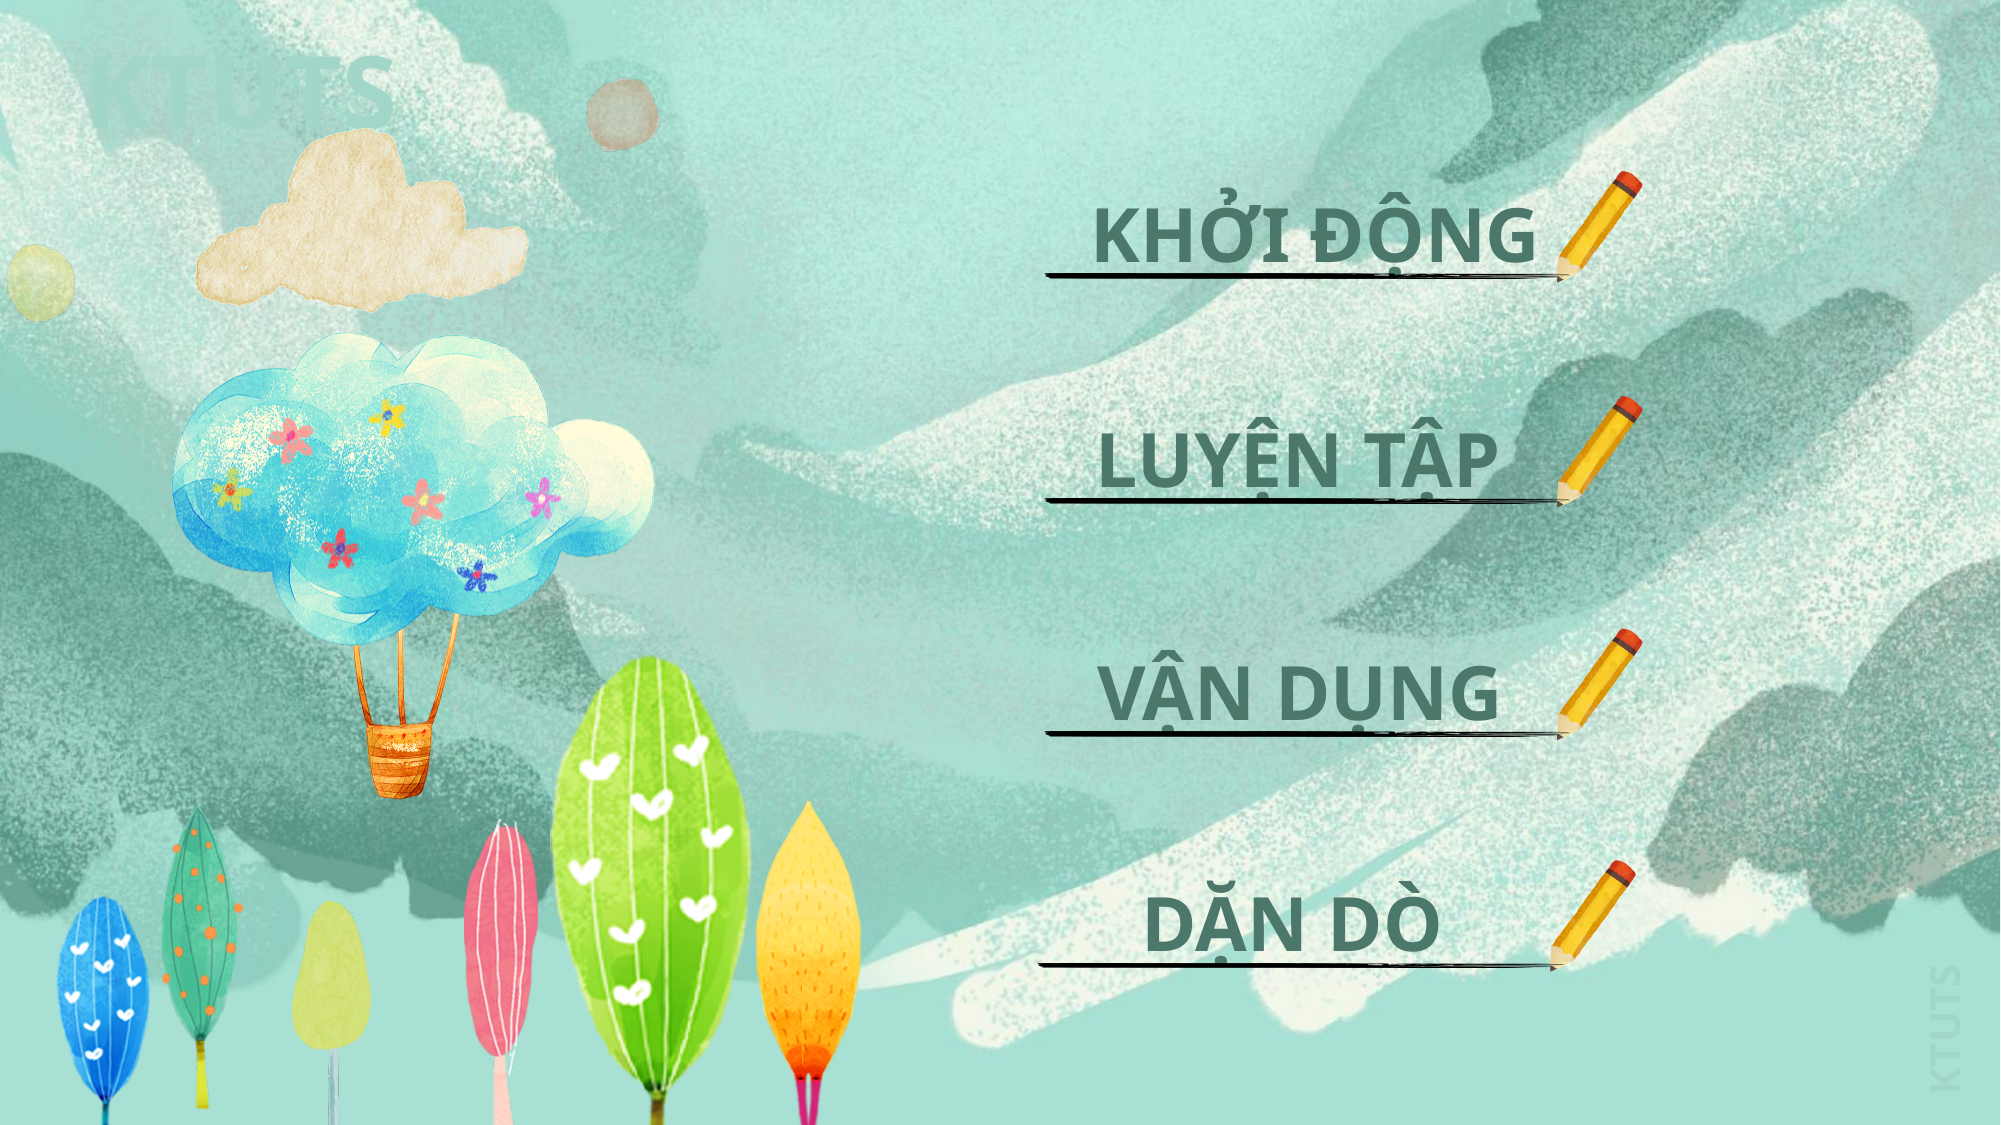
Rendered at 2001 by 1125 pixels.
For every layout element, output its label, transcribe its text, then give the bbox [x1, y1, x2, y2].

text_box VẬN DỤNG [1082, 637, 1518, 731]
text_box LUYỆN TẬP [1081, 504, 1516, 510]
text_box KHỞI ĐỘNG [1075, 180, 1556, 273]
text_box LUYỆN TẬP [1081, 405, 1516, 498]
text_box DẶN DÒ [1127, 968, 1459, 975]
text_box KTUTS [1911, 679, 1977, 1110]
text_box DẶN DÒ [1127, 869, 1459, 962]
text_box VẬN DỤNG [1082, 737, 1518, 743]
picture [0, 0, 2001, 1125]
text_box KHỞI ĐỘNG [1075, 279, 1556, 286]
